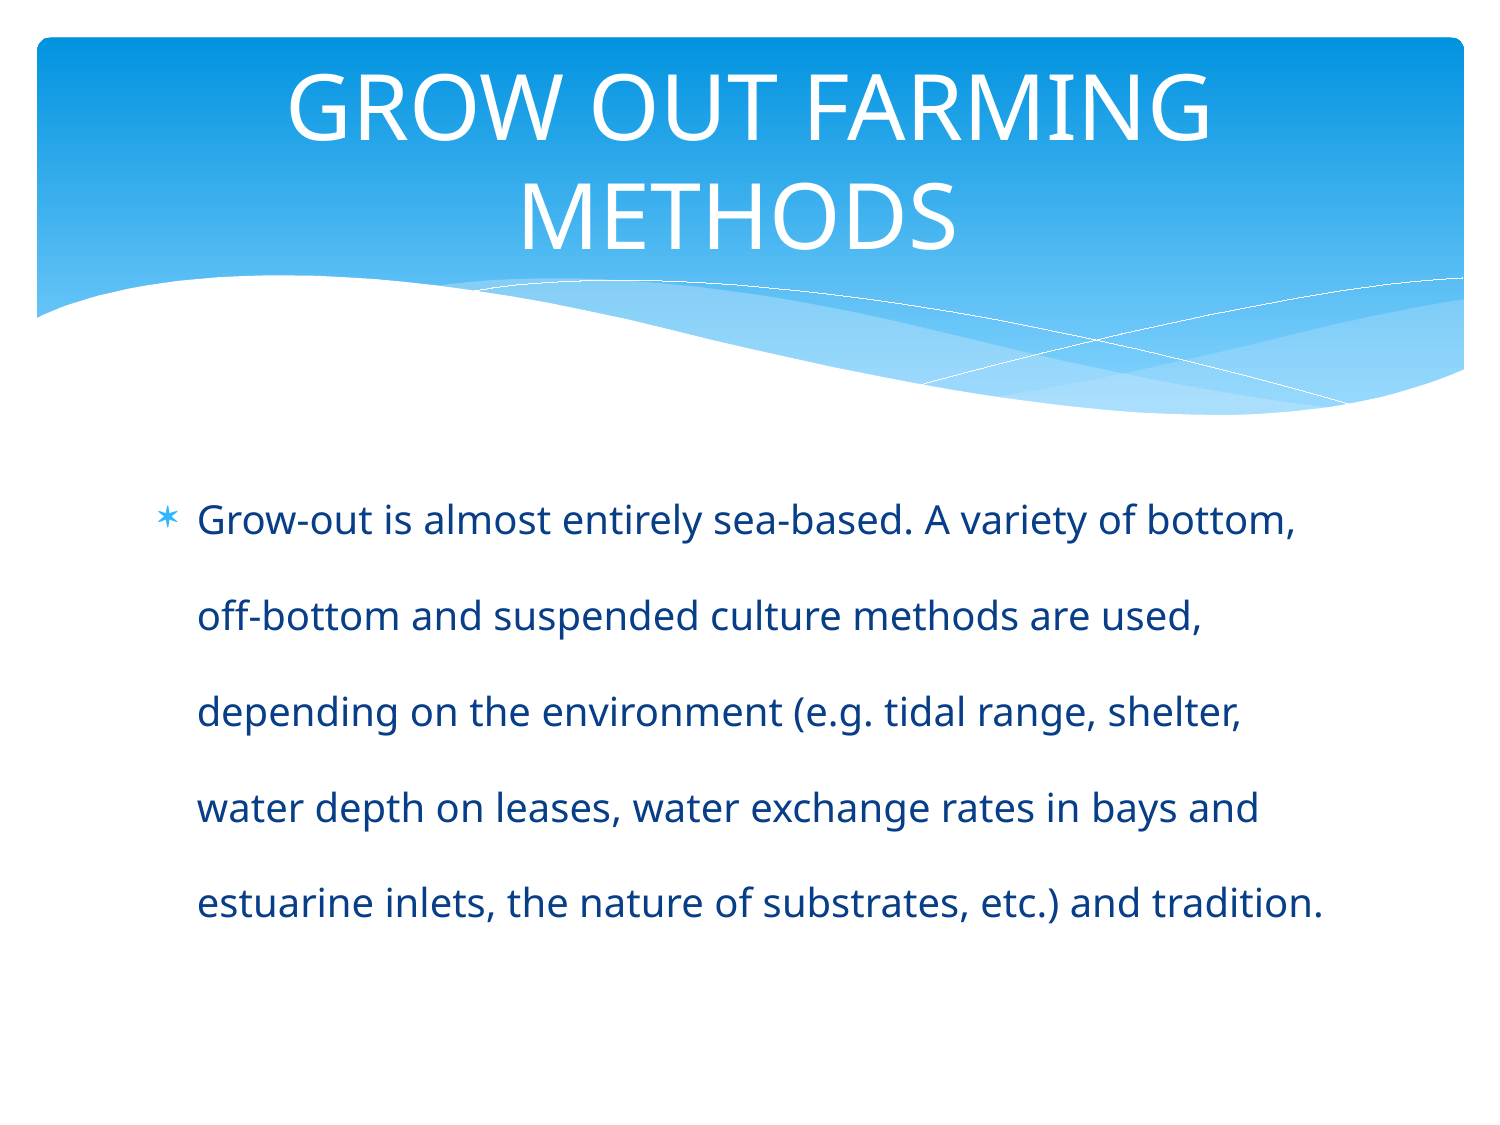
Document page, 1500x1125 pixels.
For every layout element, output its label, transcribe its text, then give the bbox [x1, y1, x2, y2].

list Grow-out is almost entirely sea-based. A variety of bottom, off-bottom and suspended culture methods are used, depending on the environment (e.g. tidal range, shelter, water depth on leases, water exchange rates in bays and estuarine inlets, the nature of substrates, etc.) and tradition. [143, 438, 1359, 1005]
title Grow out FARMING METHODS [75, 55, 1425, 261]
